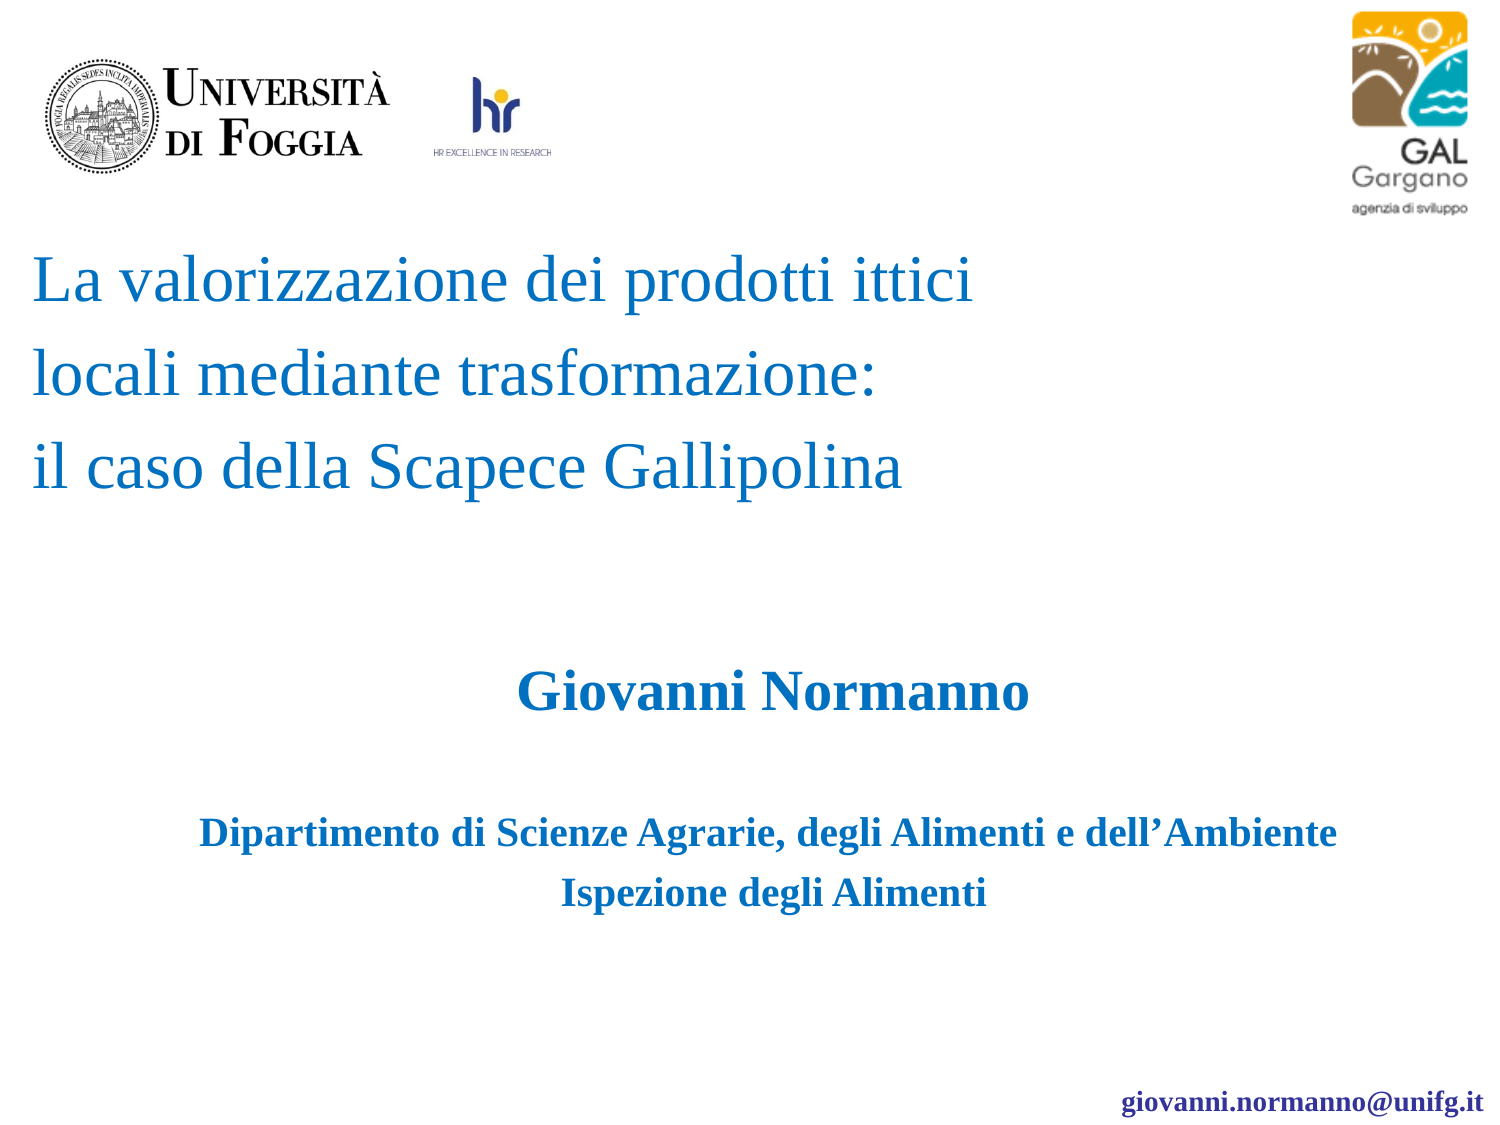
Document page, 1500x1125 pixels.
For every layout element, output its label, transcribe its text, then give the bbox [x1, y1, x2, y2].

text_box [41, 56, 551, 176]
text_box giovanni.normanno@unifg.it [1106, 1074, 1500, 1125]
text_box La valorizzazione dei prodotti ittici locali mediante trasformazione: il caso della Scapece Gallipolina [17, 227, 1485, 942]
picture [1340, 4, 1485, 229]
